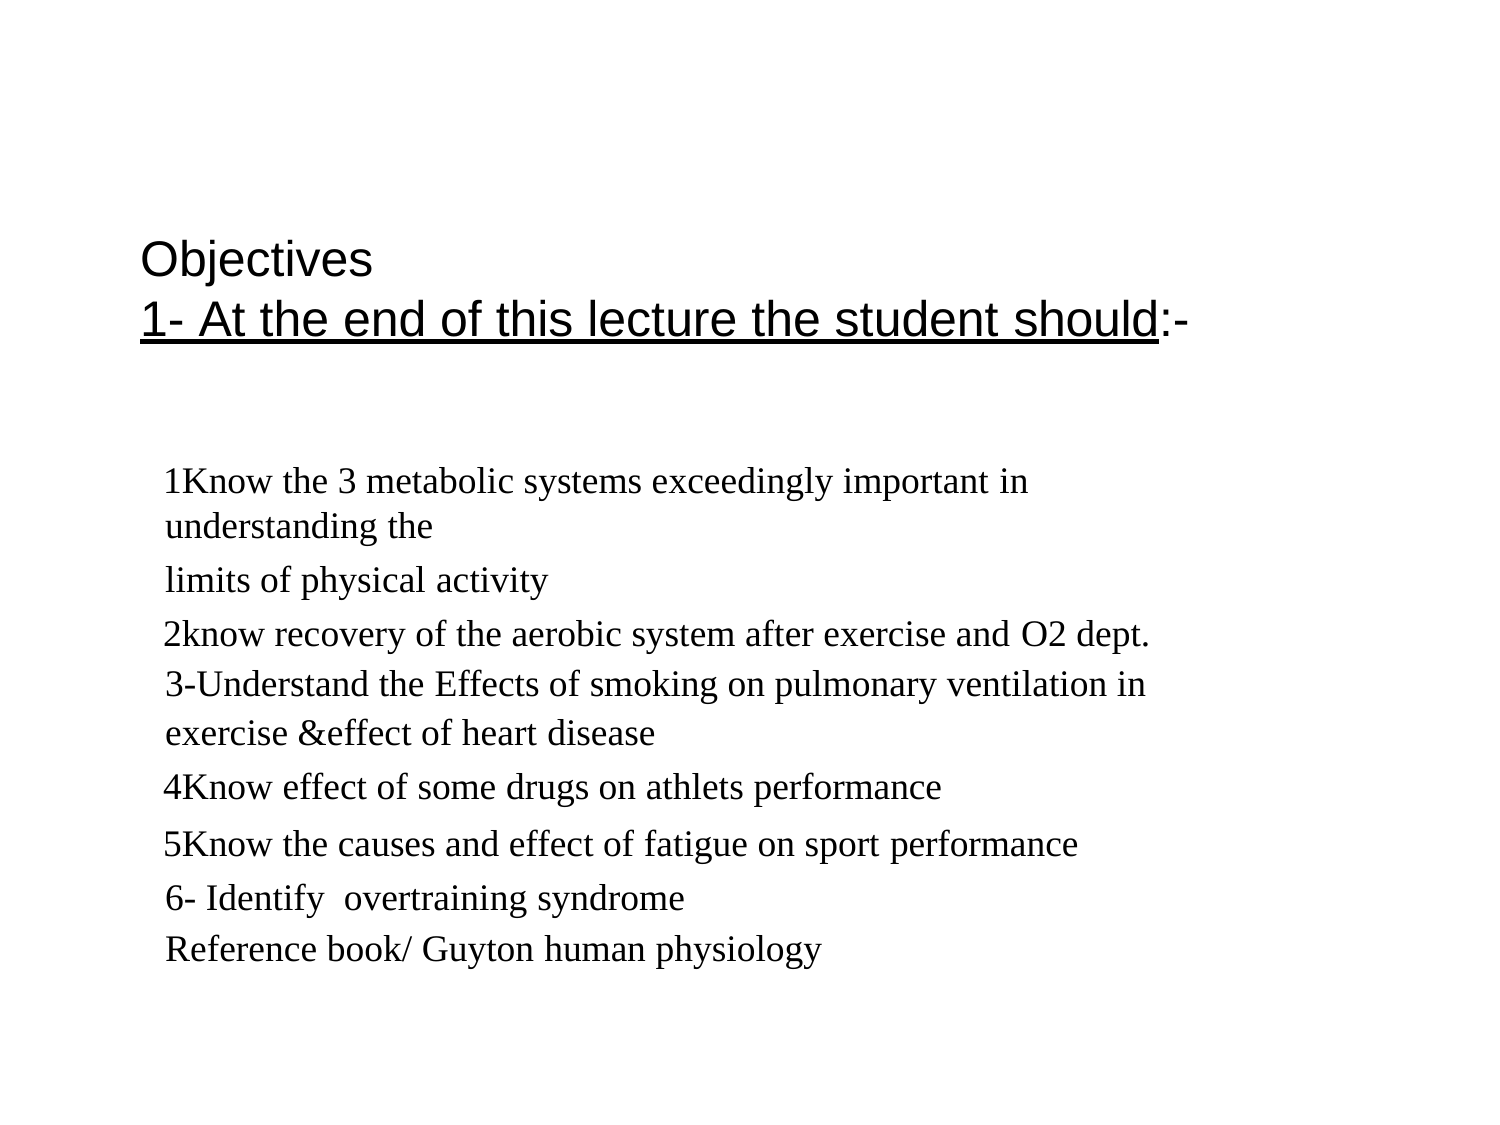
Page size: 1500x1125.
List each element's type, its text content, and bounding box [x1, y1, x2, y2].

title Objectives 1- At the end of this lecture the student should:- [138, 226, 1193, 415]
text_box Know the 3 metabolic systems exceedingly important in understanding the limits of physical activity know recovery of the aerobic system after exercise and O2 dept. 3-Understand the Effects of smoking on pulmonary ventilation in exercise &effect of heart disease Know effect of some drugs on athlets performance Know the causes and effect of fatigue on sport performance 6- Identify overtraining syndrome Reference book/ Guyton human physiology [163, 456, 1174, 970]
